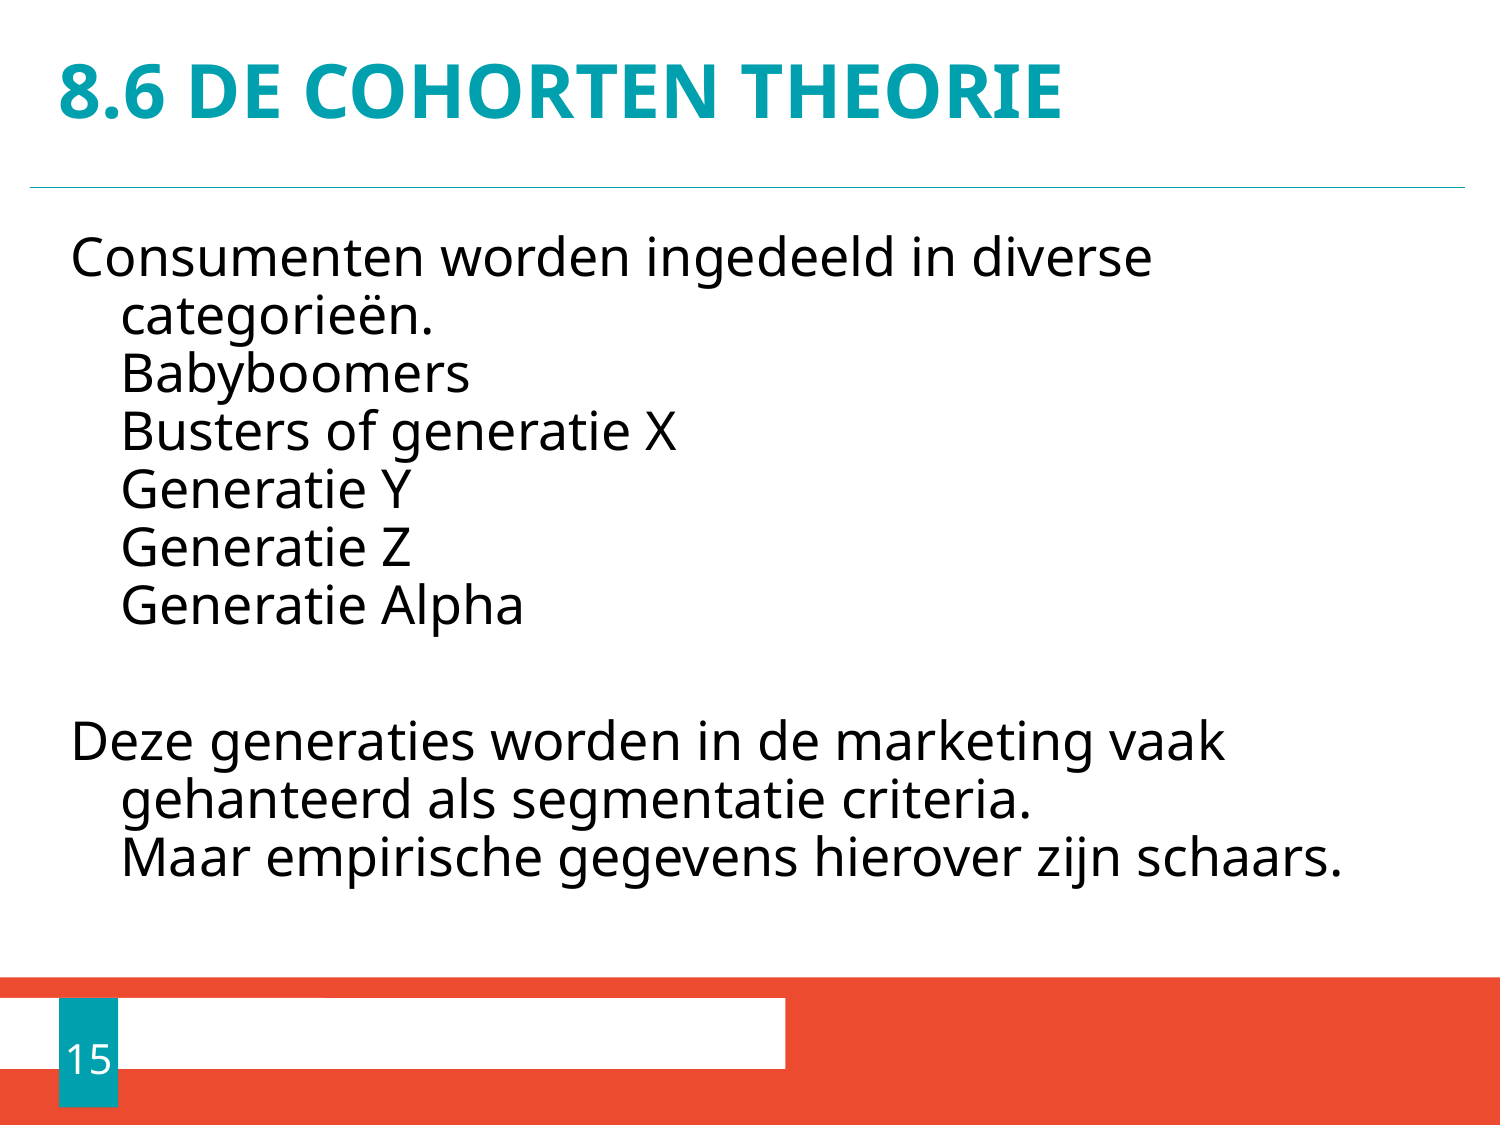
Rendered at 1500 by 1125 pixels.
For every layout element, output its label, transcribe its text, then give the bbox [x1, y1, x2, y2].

footer [123, 998, 786, 1069]
title 8.6 De cohorten theorie [0, 0, 1500, 188]
list Consumenten worden ingedeeld in diverse categorieën. Babyboomers Busters of generatie X Generatie Y Generatie Z Generatie Alpha Deze generaties worden in de marketing vaak gehanteerd als segmentatie criteria. Maar empirische gegevens hierover zijn schaars. [0, 188, 1500, 916]
slide_number 15 [59, 998, 119, 1108]
